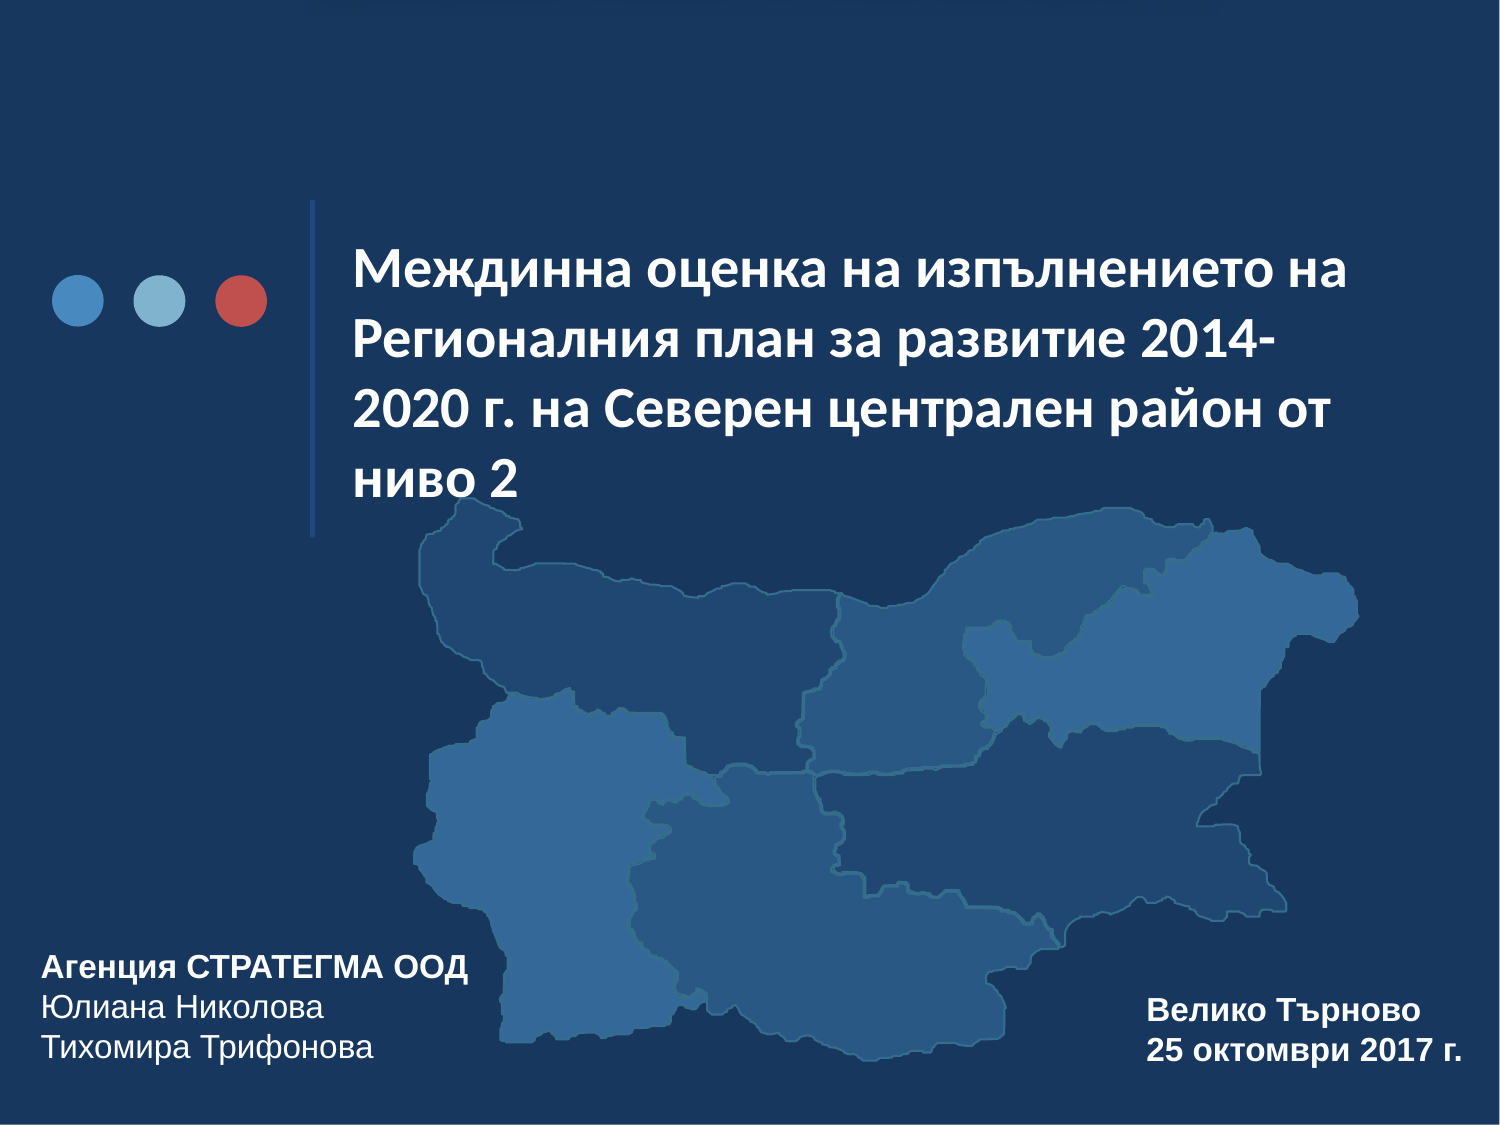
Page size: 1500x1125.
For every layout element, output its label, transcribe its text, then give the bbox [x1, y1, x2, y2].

text_box Агенция СТРАТЕГМА ООД Юлиана Николова Тихомира Трифонова [25, 938, 484, 1073]
text_box Велико Търново 25 октомври 2017 г. [1131, 980, 1479, 1076]
title Междинна оценка на изпълнението на Регионалния план за развитие 2014-2020 г. на Северен централен район от ниво 2 [340, 224, 1404, 513]
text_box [413, 497, 1359, 1061]
